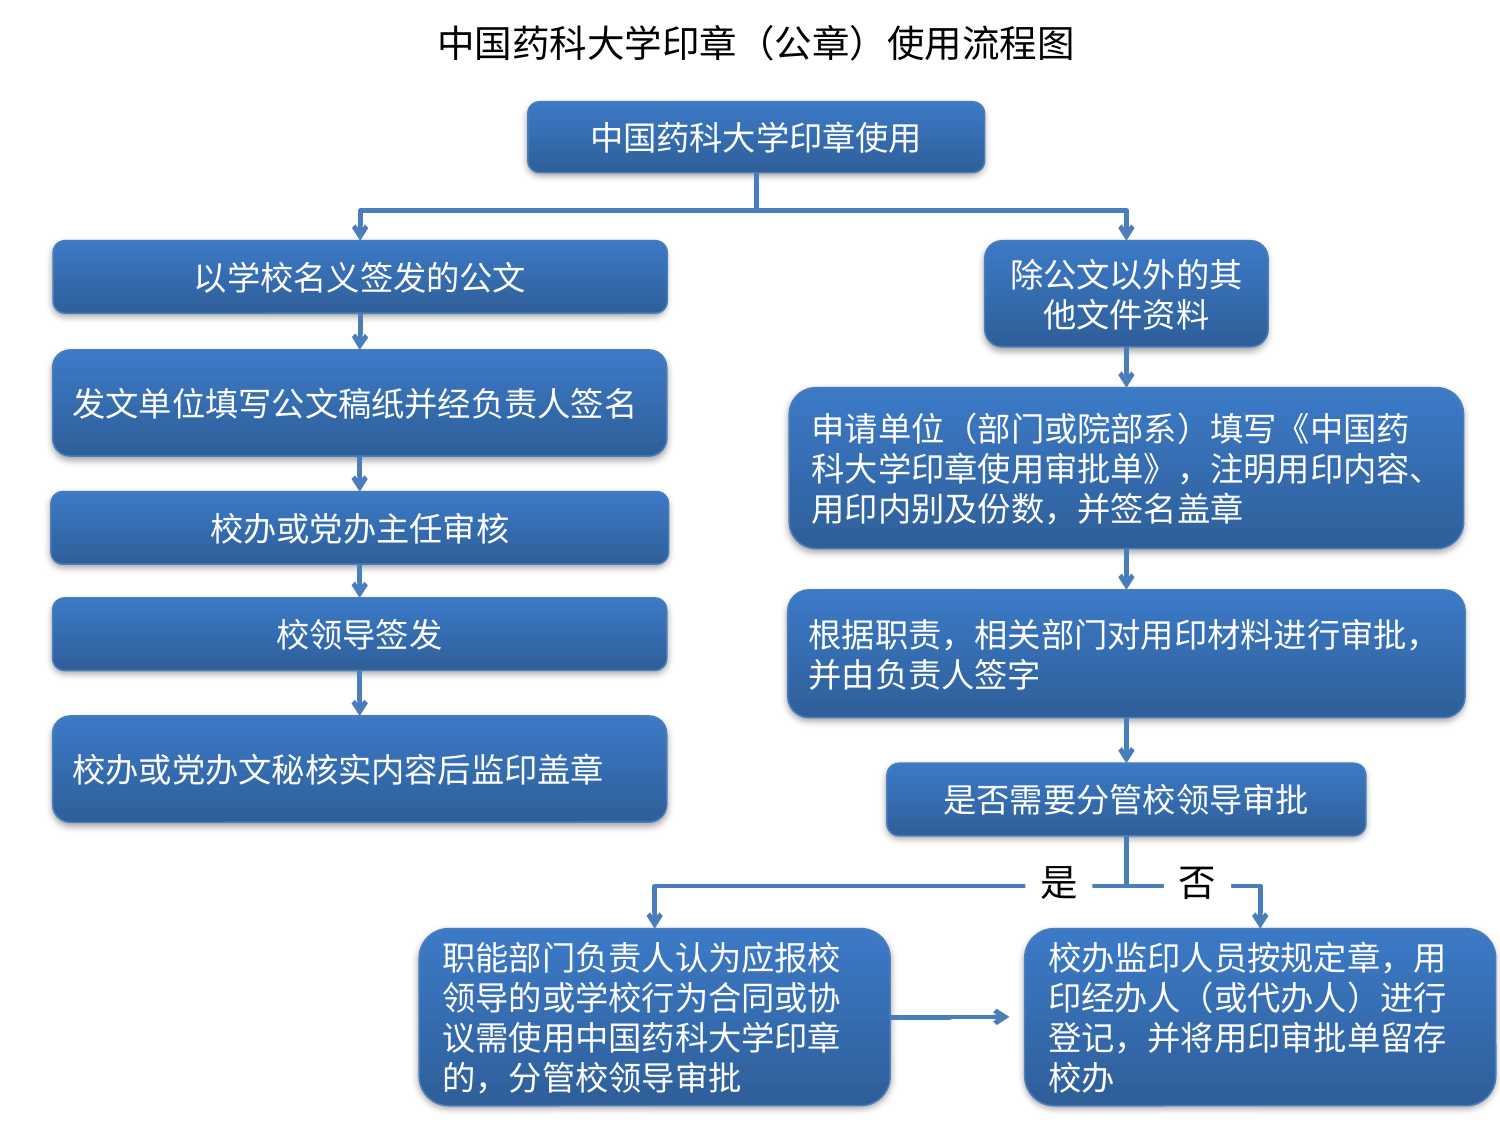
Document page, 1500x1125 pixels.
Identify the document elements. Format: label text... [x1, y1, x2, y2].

text_box 是否需要分管校领导审批 [943, 762, 1367, 837]
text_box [1146, 815, 1240, 950]
text_box 中国药科大学印章使用 [597, 100, 901, 174]
text_box 申请单位（部门或院部系）填写《中国药科大学印章使用审批单》，注明用印内容、用印内别及份数，并签名盖章 [788, 386, 1465, 550]
text_box 校办或党办主任审核 [50, 490, 670, 565]
text_box 校办或党办文秘核实内容后监印盖章 [51, 715, 668, 824]
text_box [906, 21, 976, 392]
text_box 校领导签发 [51, 597, 668, 672]
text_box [523, 8, 593, 405]
text_box 根据职责，相关部门对用印材料进行审批，并由负责人签字 [786, 589, 1466, 719]
text_box 中国药科大学印章使用 [980, 103, 986, 171]
text_box 是 [1025, 851, 1093, 912]
text_box 以学校名义签发的公文 [52, 239, 518, 315]
text_box 校办监印人员按规定章，用印经办人（或代办人）进行登记，并将用印审批单留存校办 [1023, 927, 1497, 1107]
text_box 职能部门负责人认为应报校领导的或学校行为合同或协议需使用中国药科大学印章的，分管校领导审批 [418, 927, 838, 1107]
text_box 以学校名义签发的公文 [597, 239, 669, 315]
text_box 除公文以外的其他文件资料 [983, 239, 1269, 348]
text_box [843, 646, 938, 1119]
text_box 中国药科大学印章（公章）使用流程图 [596, 12, 1090, 73]
text_box 发文单位填写公文稿纸并经负责人签名 [51, 349, 668, 457]
text_box 中国药科大学印章（公章）使用流程图 [422, 12, 519, 73]
